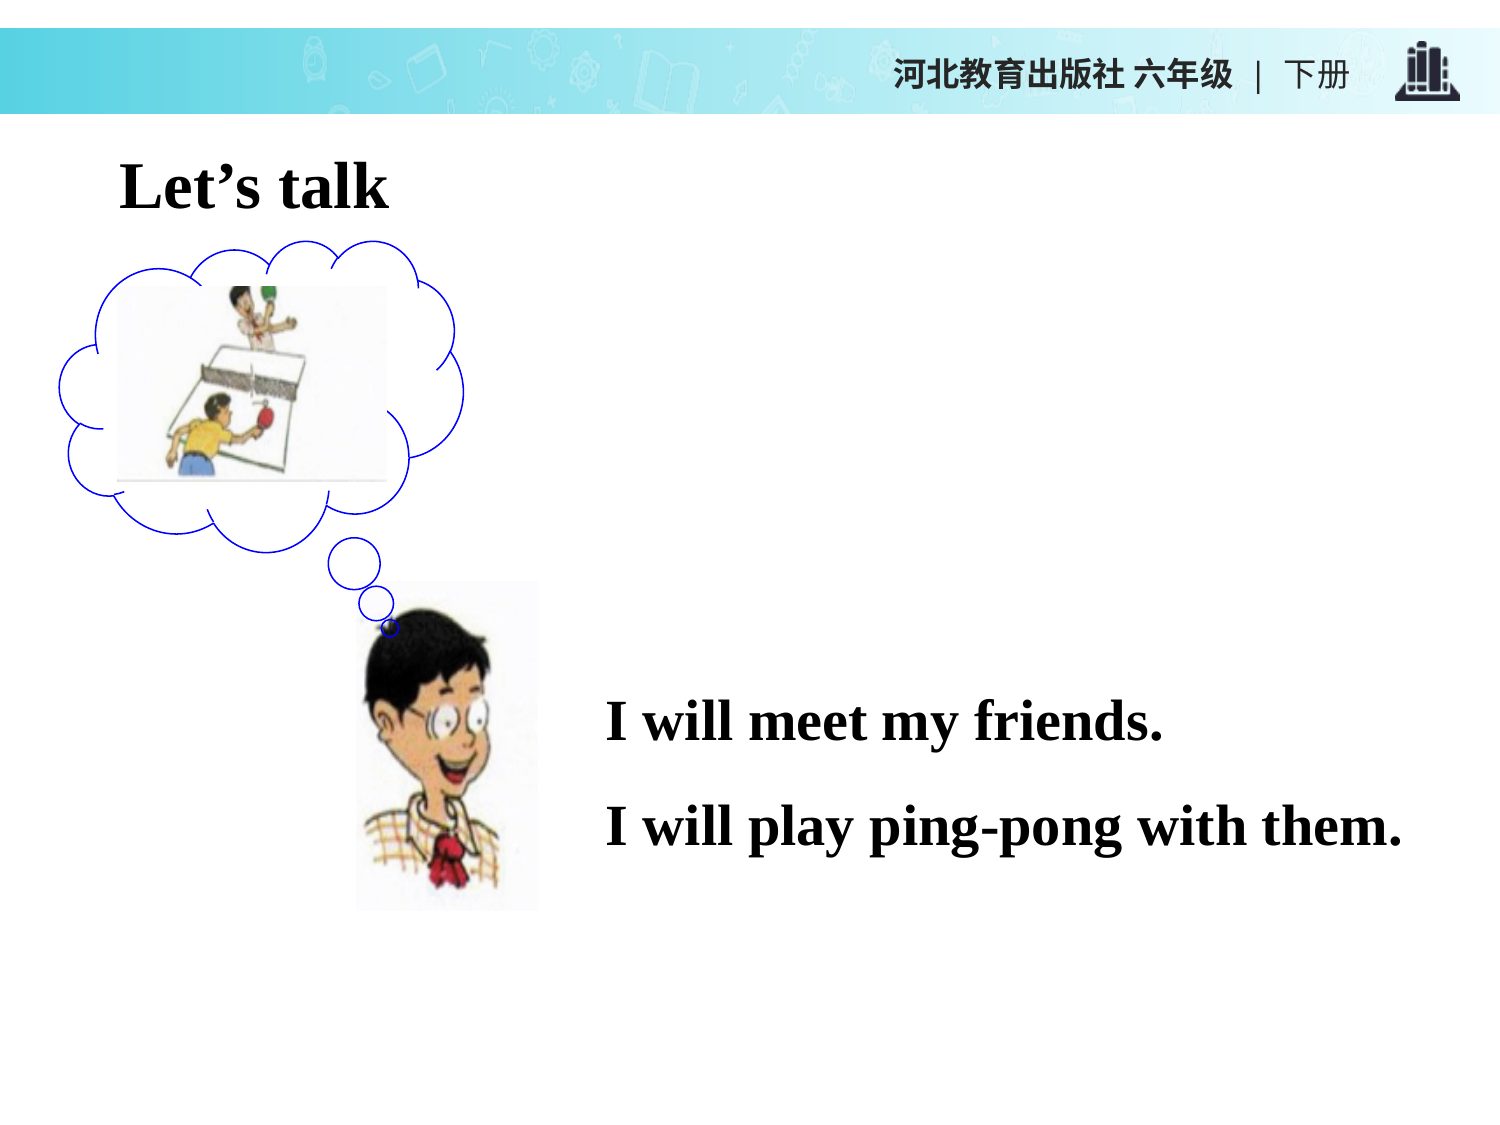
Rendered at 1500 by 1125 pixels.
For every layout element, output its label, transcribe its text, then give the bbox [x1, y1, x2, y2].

text_box I will meet my friends. I will play ping-pong with them. [590, 640, 1464, 1040]
picture [1395, 41, 1460, 101]
picture [117, 286, 387, 482]
text_box [328, 537, 381, 590]
picture [356, 581, 538, 912]
text_box Let’s talk [0, 137, 493, 228]
picture [303, 29, 1385, 114]
text_box [59, 241, 464, 553]
